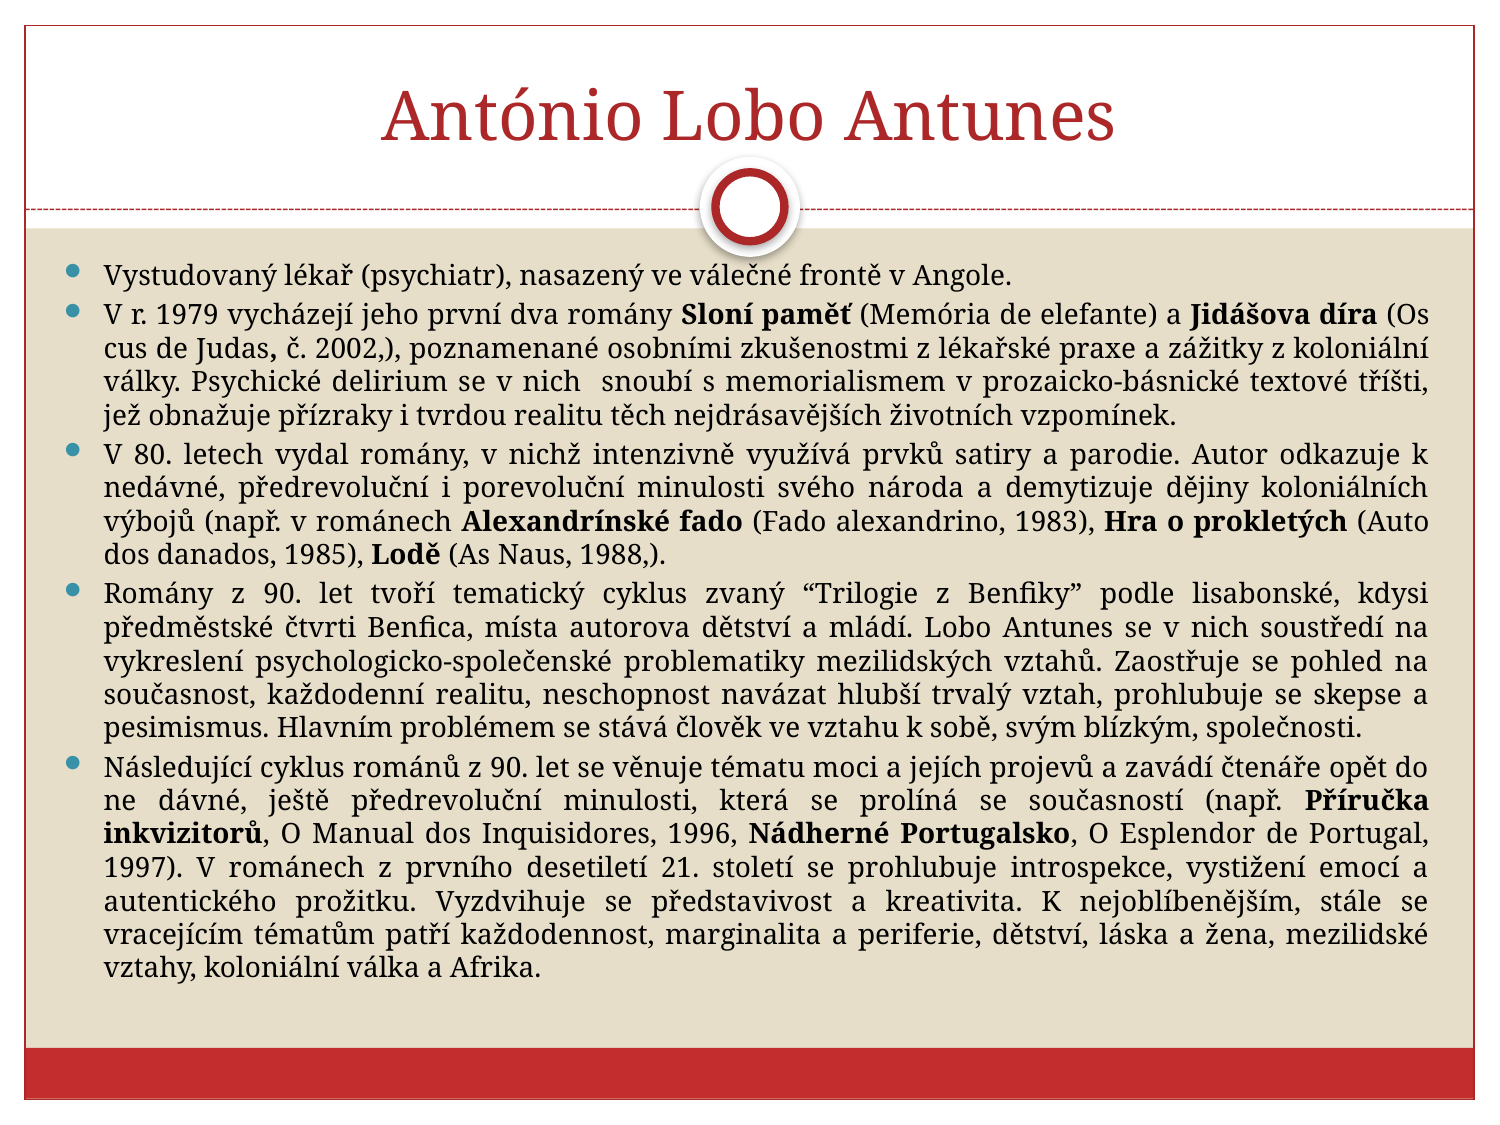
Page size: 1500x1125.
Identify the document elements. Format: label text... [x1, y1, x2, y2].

title António Lobo Antunes [49, 37, 1450, 162]
list Vystudovaný lékař (psychiatr), nasazený ve válečné frontě v Angole. V r. 1979 vycházejí jeho první dva romány Sloní paměť (Memória de elefante) a Jidášova díra (Os cus de Judas, č. 2002,), poznamenané osobními zkušenostmi z lékařské praxe a zážitky z koloniální války. Psychické delirium se v nich snoubí s memorialismem v prozaicko-básnické textové tříšti, jež obnažuje přízraky i tvrdou realitu těch nejdrásavějších životních vzpomínek. V 80. letech vydal romány, v nichž intenzivně využívá prvků satiry a parodie. Autor odkazuje k nedávné, předrevoluční i porevoluční minulosti svého národa a demytizuje dějiny koloniálních výbojů (např. v románech Alexandrínské fado (Fado alexandrino, 1983), Hra o prokletých (Auto dos danados, 1985), Lodě (As Naus, 1988,). Romány z 90. let tvoří tematický cyklus zvaný “Trilogie z Benfiky” podle lisabonské, kdysi předměstské čtvrti Benfica, místa autorova dětství a mládí. Lobo Antunes se v nich soustředí na vykreslení psychologicko-společenské problematiky mezilidských vztahů. Zaostřuje se pohled na současnost, každodenní realitu, neschopnost navázat hlubší trvalý vztah, prohlubuje se skepse a pesimismus. Hlavním problémem se stává člověk ve vztahu k sobě, svým blízkým, společnosti. Následující cyklus románů z 90. let se věnuje tématu moci a jejích projevů a zavádí čtenáře opět do ne dávné, ještě předrevoluční minulosti, která se prolíná se současností (např. Příručka inkvizitorů, O Manual dos Inquisidores, 1996, Nádherné Portugalsko, O Esplendor de Portugal, 1997). V románech z prvního desetiletí 21. století se prohlubuje introspekce, vystižení emocí a autentického prožitku. Vyzdvihuje se představivost a kreativita. K nejoblíbenějším, stále se vracejícím tématům patří každodennost, marginalita a periferie, dětství, láska a žena, mezilidské vztahy, koloniální válka a Afrika. [49, 250, 1445, 1001]
